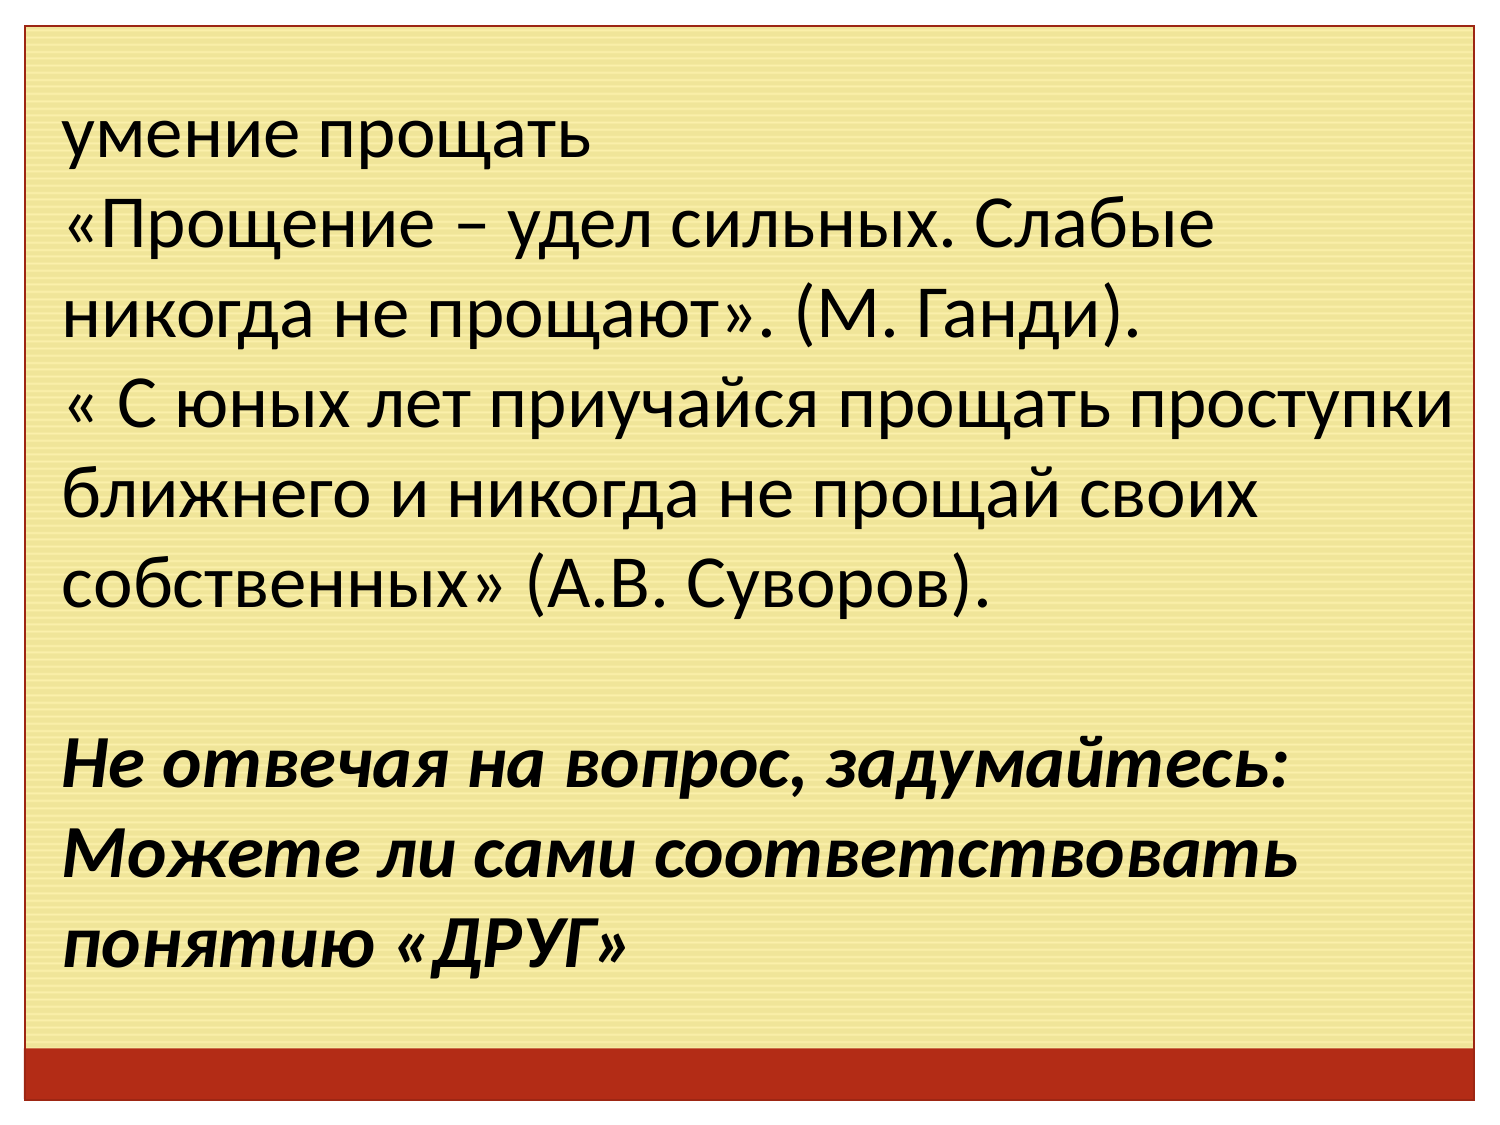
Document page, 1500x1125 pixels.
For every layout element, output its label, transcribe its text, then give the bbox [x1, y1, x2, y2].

text_box умение прощать «Прощение – удел сильных. Слабые никогда не прощают». (М. Ганди). « С юных лет приучайся прощать проступки ближнего и никогда не прощай своих собственных» (А.В. Суворов). Не отвечая на вопрос, задумайтесь: Можете ли сами соответствовать понятию «ДРУГ» [46, 74, 1500, 990]
